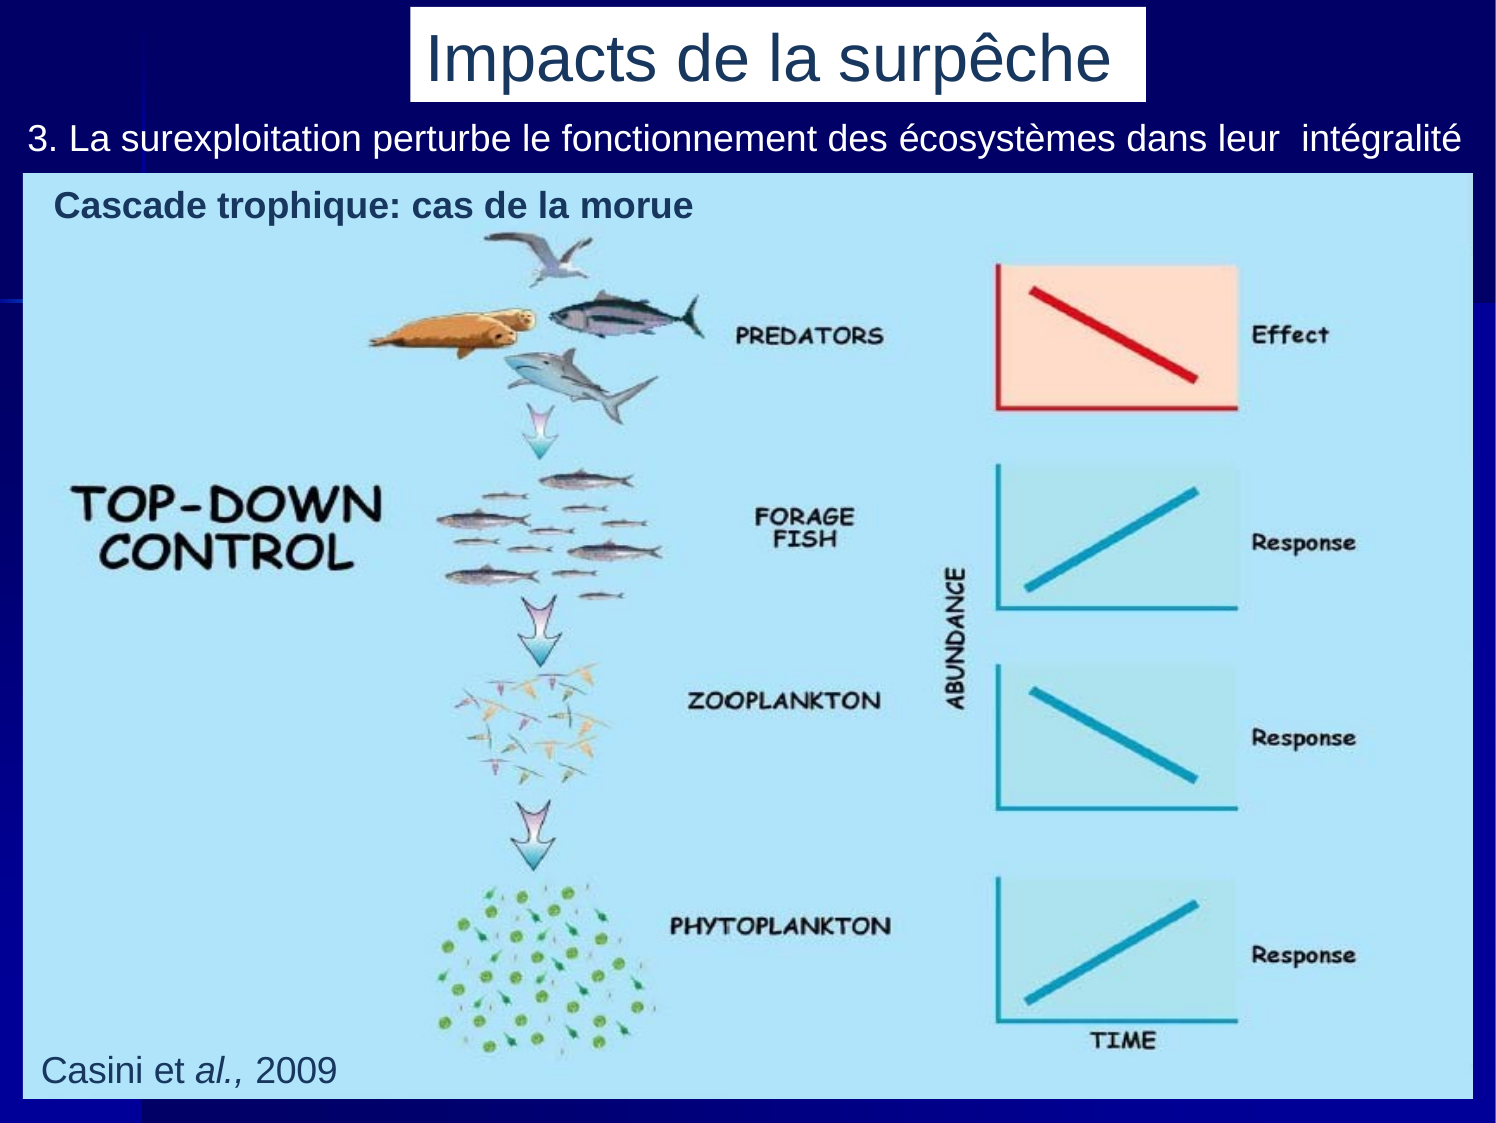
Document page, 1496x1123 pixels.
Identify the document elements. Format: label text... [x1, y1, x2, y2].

text_box Cascade trophique: cas de la morue [2, 173, 709, 234]
text_box 3. La surexploitation perturbe le fonctionnement des écosystèmes dans leur intégralité [10, 106, 1484, 167]
text_box Impacts de la surpêche [410, 6, 1146, 102]
picture [0, 0, 1496, 1123]
text_box Casini et al., 2009 [24, 1038, 353, 1099]
text_box [22, 173, 1473, 1099]
